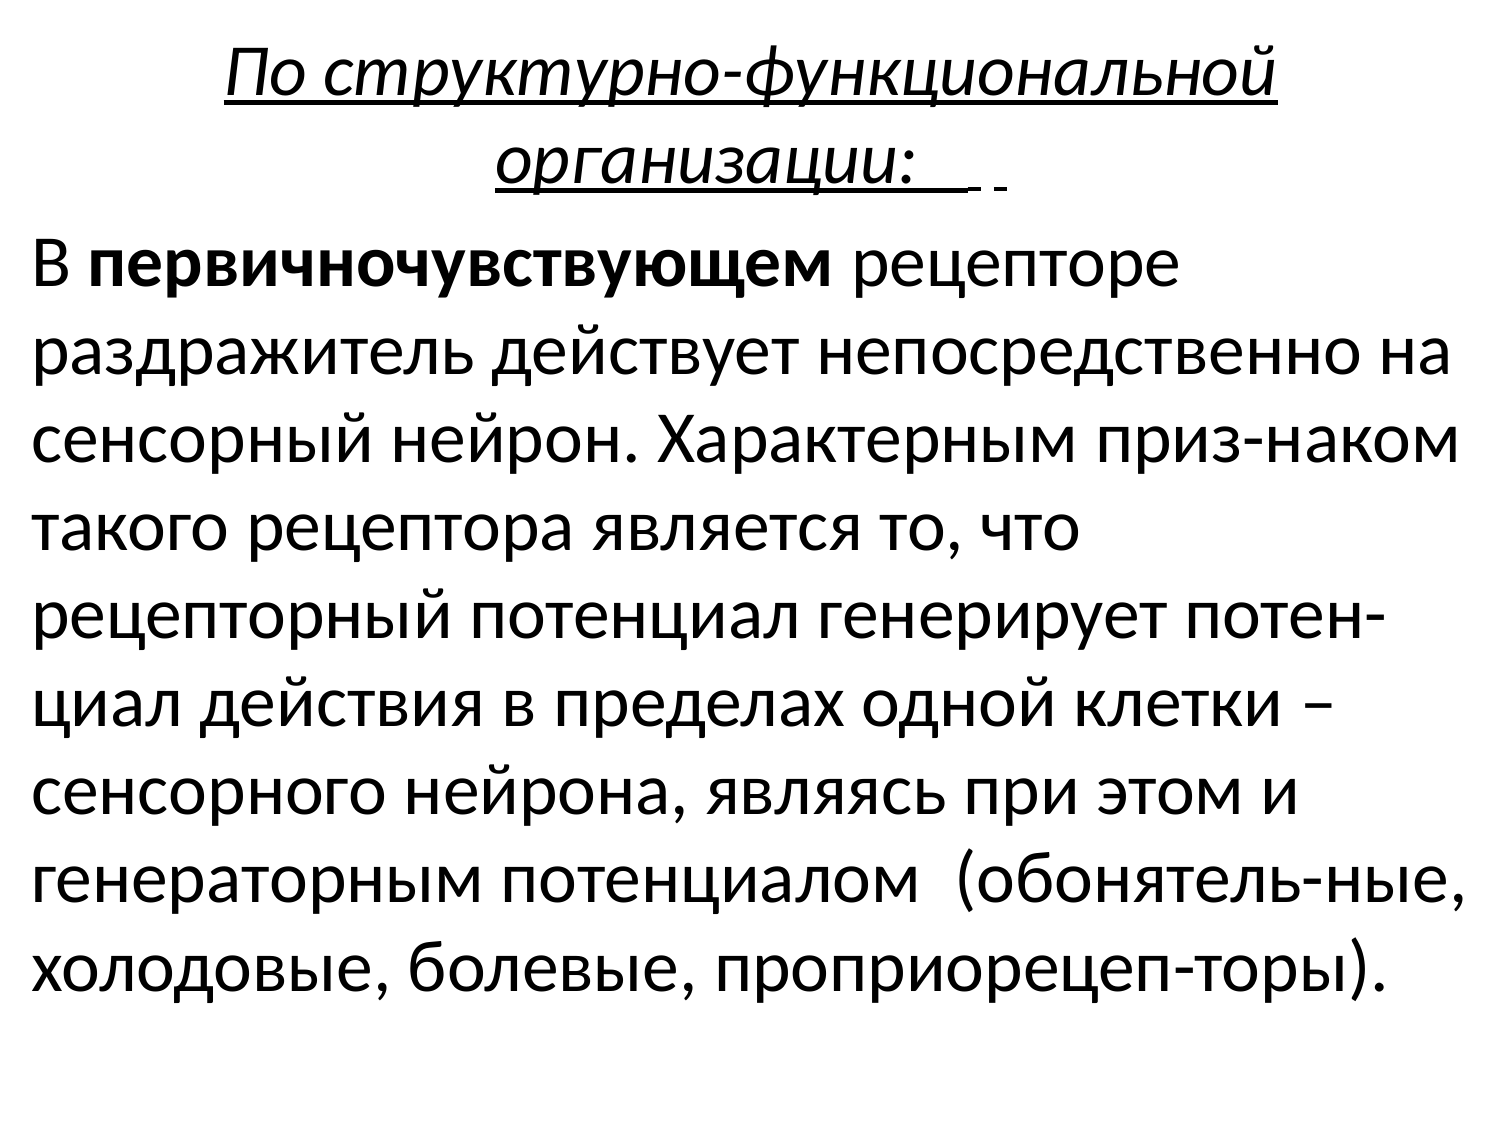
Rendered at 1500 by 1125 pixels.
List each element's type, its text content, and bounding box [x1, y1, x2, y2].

list По структурно-функциональной организации: В первичночувствующем рецепторе раздражитель действует непосредственно на сенсорный нейрон. Характерным приз-наком такого рецептора является то, что рецепторный потенциал генерирует потен-циал действия в пределах одной клетки – сенсорного нейрона, являясь при этом и генераторным потенциалом (обонятель-ные, холодовые, болевые, проприорецеп-торы). [16, 14, 1486, 1084]
